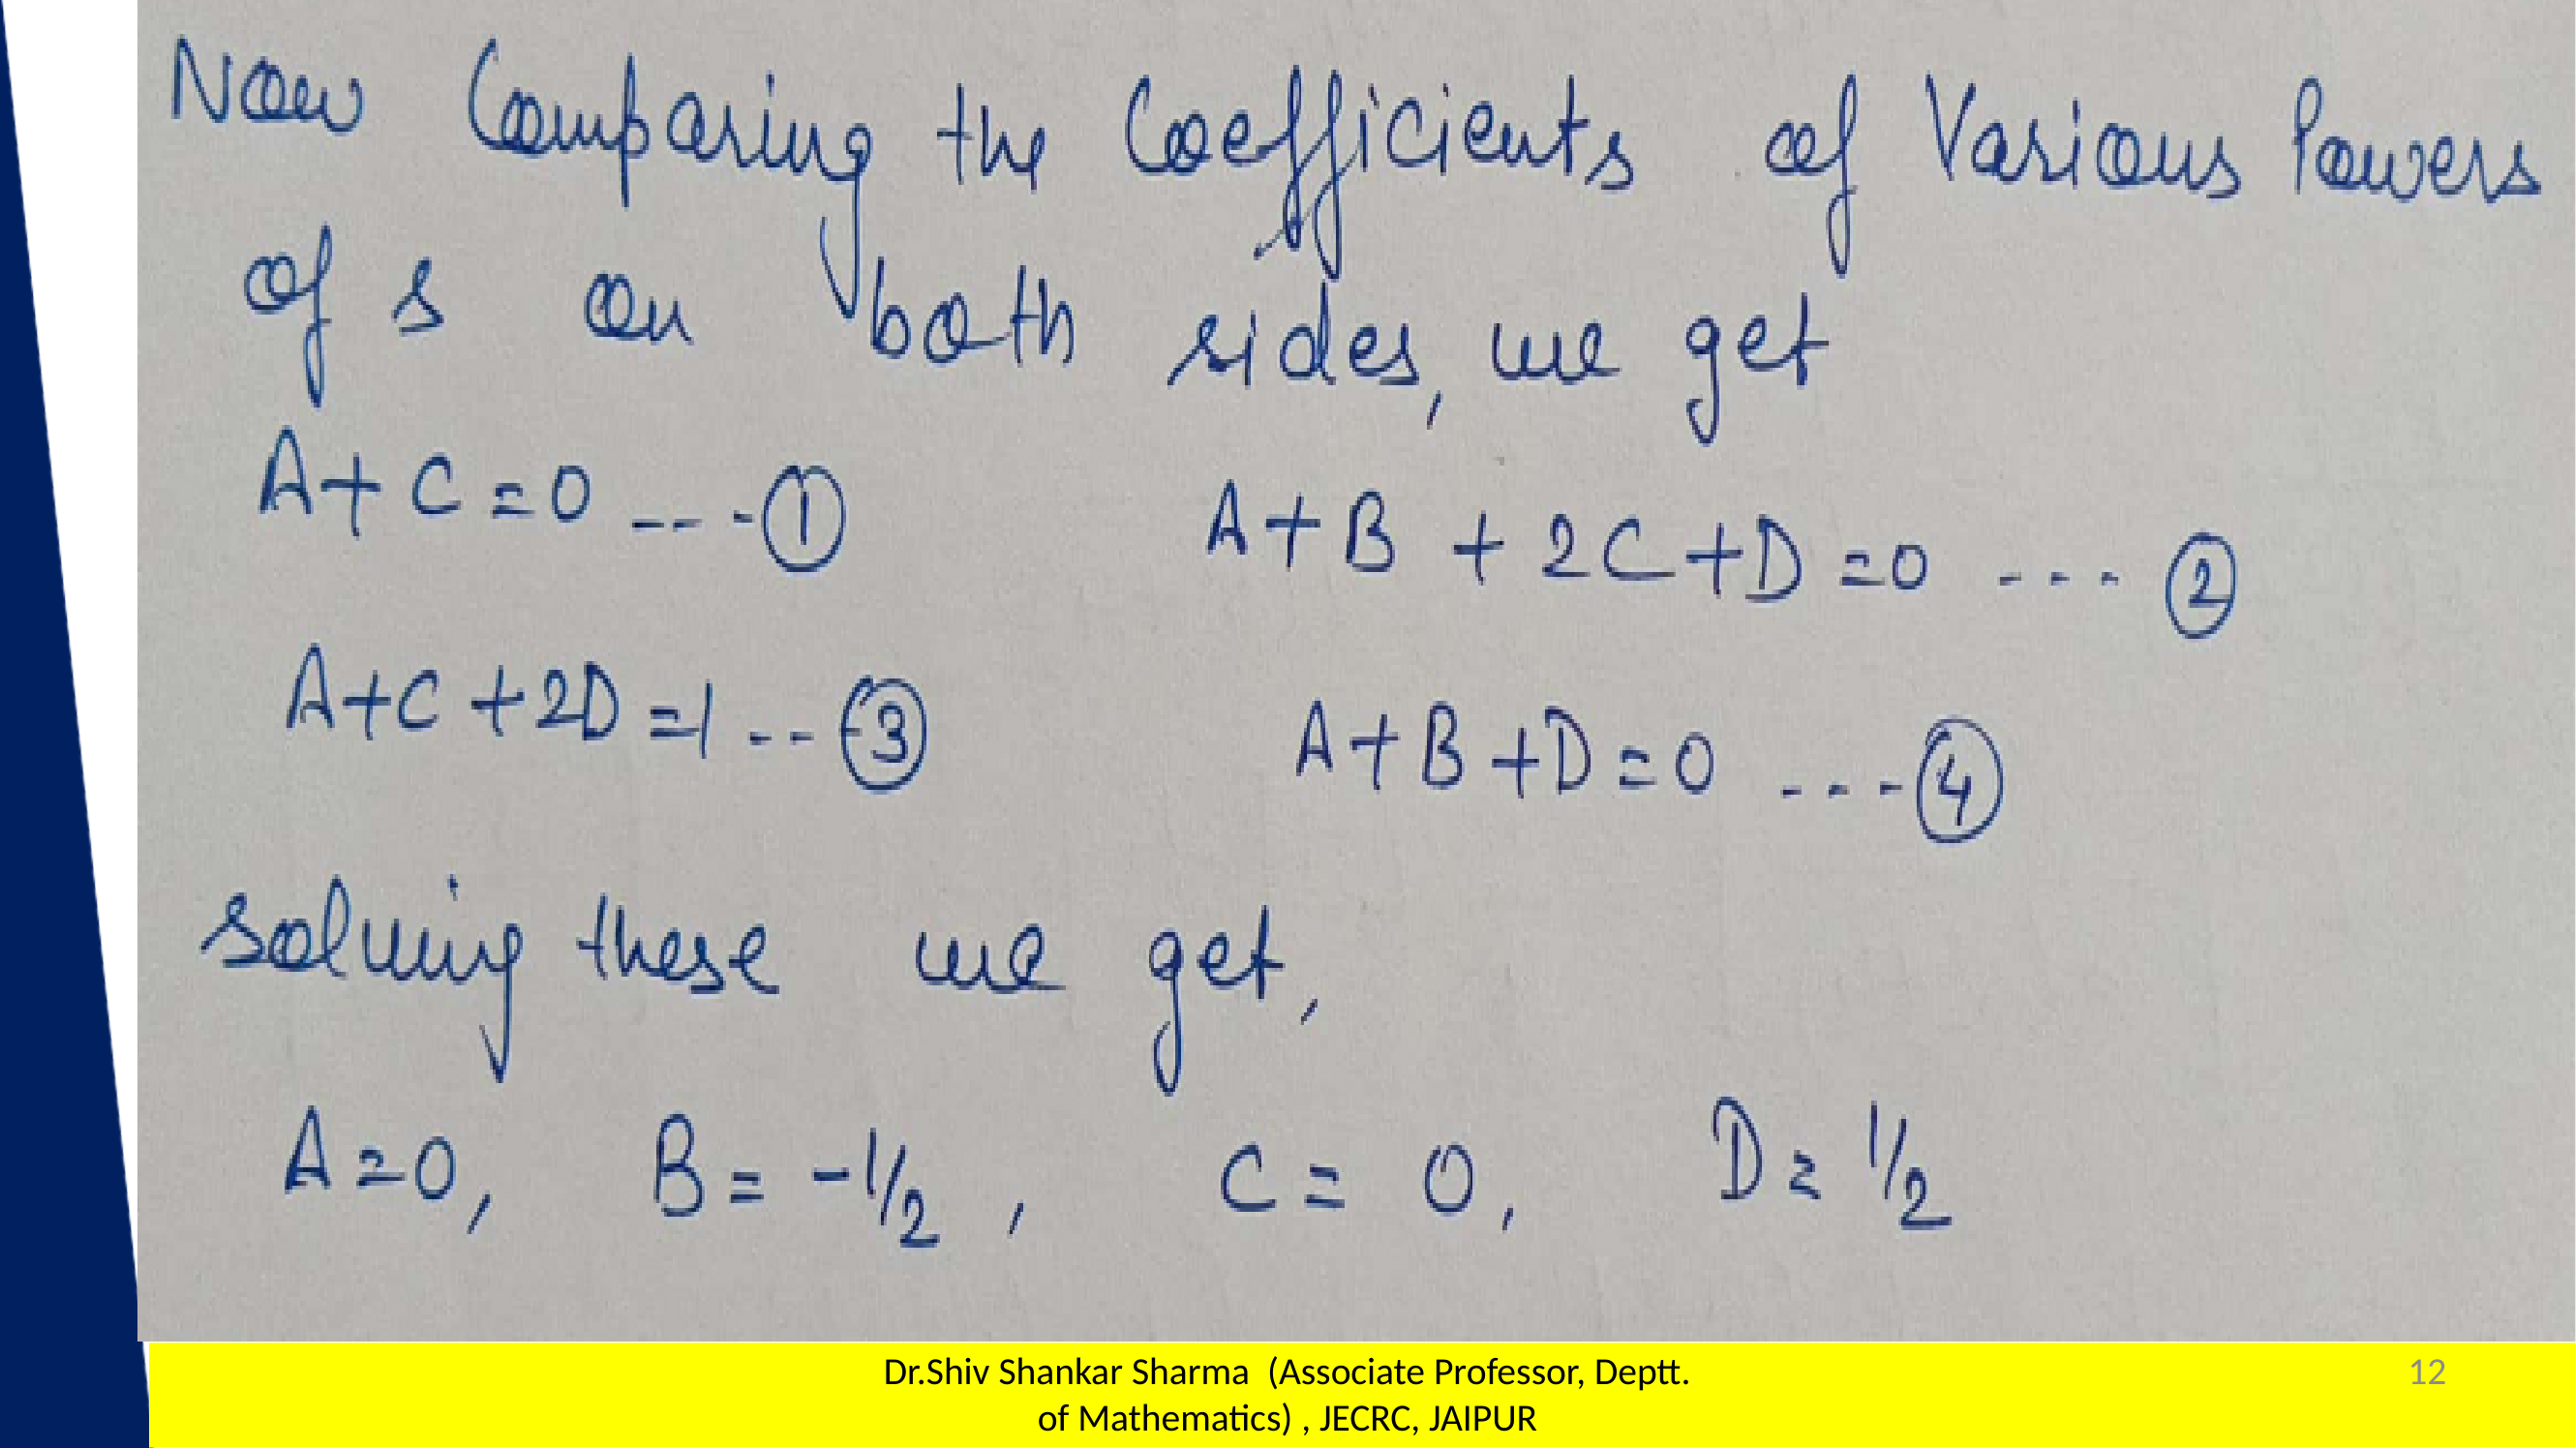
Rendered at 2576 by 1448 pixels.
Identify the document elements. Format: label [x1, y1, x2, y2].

text_box [0, 0, 2576, 1448]
picture [137, 0, 2576, 1342]
